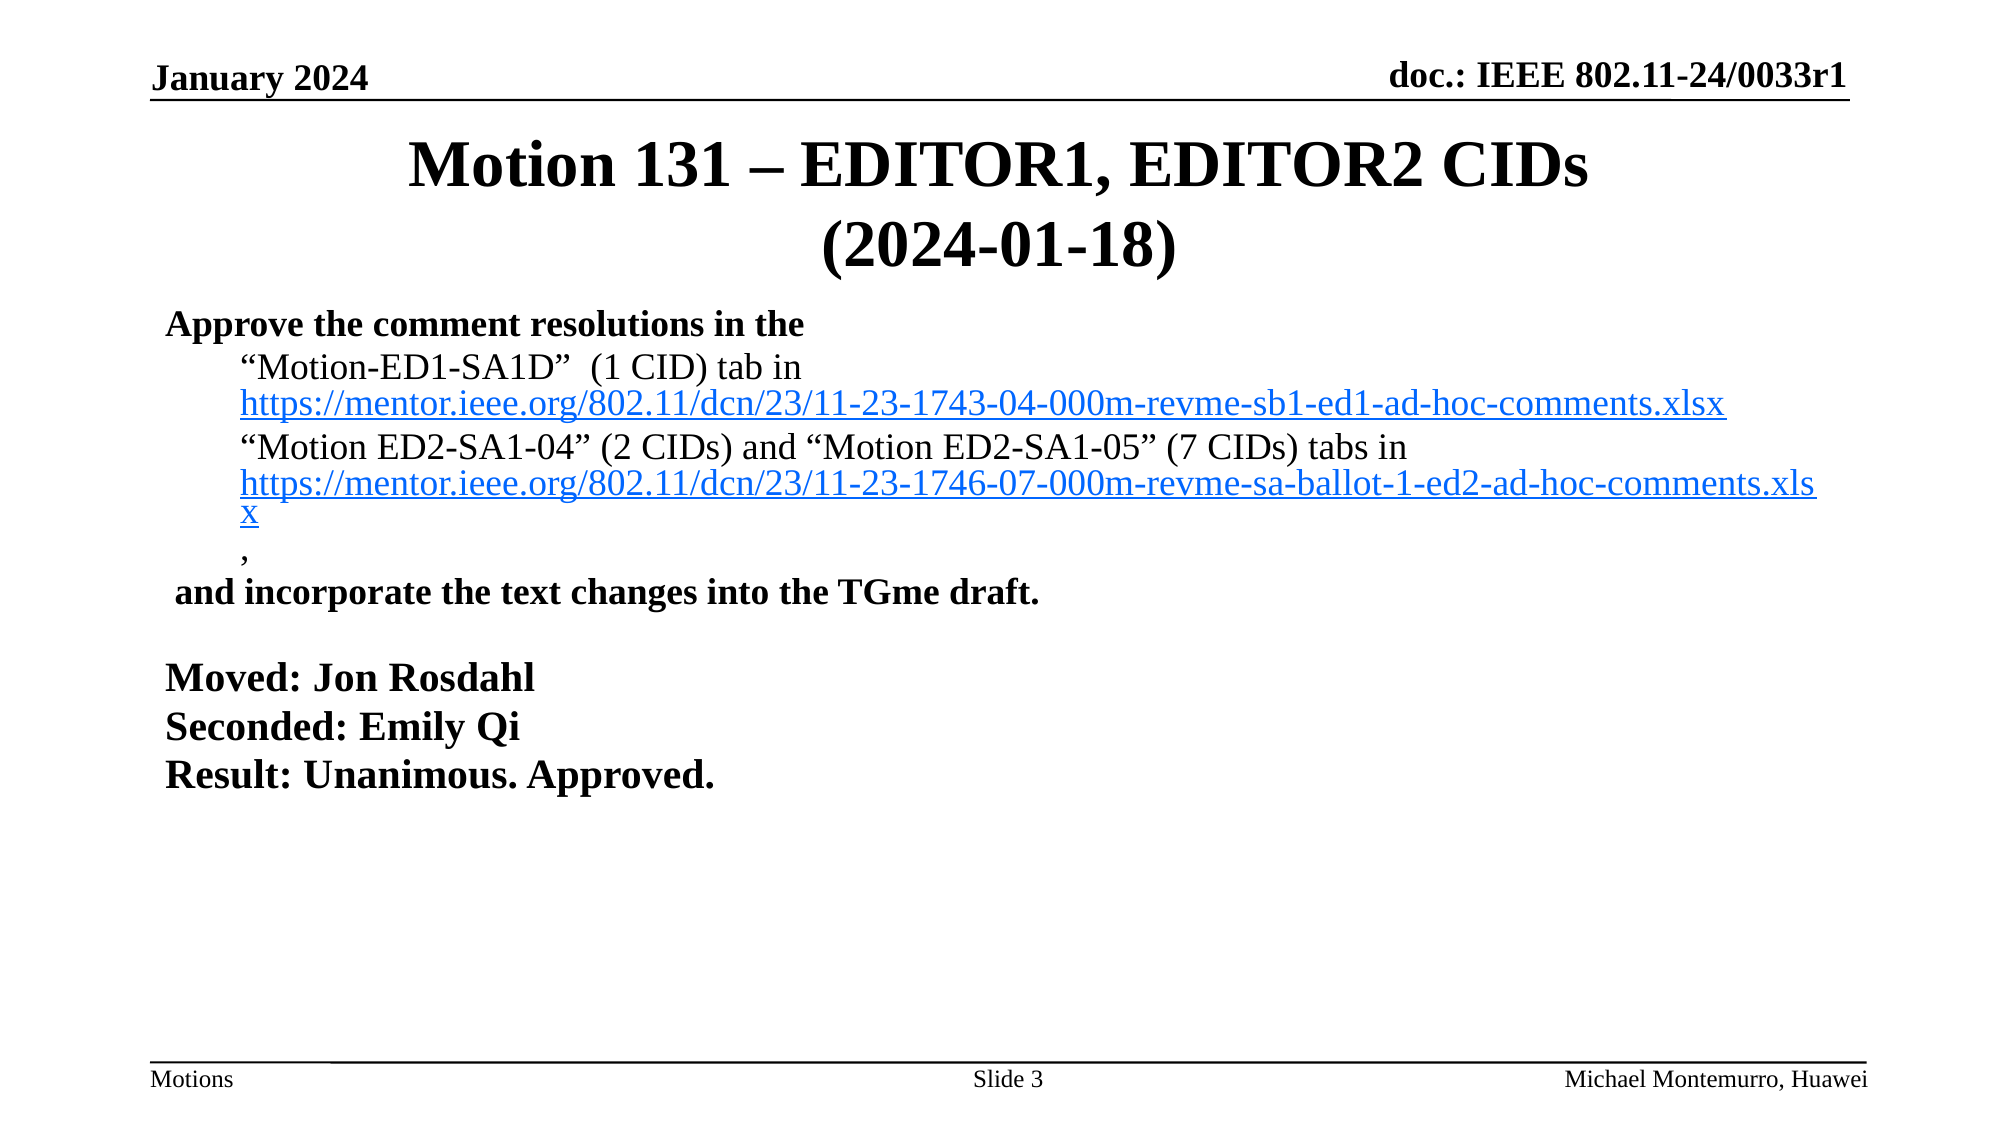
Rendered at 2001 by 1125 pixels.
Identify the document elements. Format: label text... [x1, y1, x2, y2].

slide_number Slide 3 [964, 1061, 1053, 1125]
list Approve the comment resolutions in the “Motion-ED1-SA1D” (1 CID) tab in https://mentor.ieee.org/802.11/dcn/23/11-23-1743-04-000m-revme-sb1-ed1-ad-hoc-comments.xlsx “Motion ED2-SA1-04” (2 CIDs) and “Motion ED2-SA1-05” (7 CIDs) tabs in https://mentor.ieee.org/802.11/dcn/23/11-23-1746-07-000m-revme-sa-ballot-1-ed2-ad-hoc-comments.xlsx, and incorporate the text changes into the TGme draft. Moved: Jon Rosdahl Seconded: Emily Qi Result: Unanimous. Approved. [150, 299, 1850, 975]
title Motion 131 – EDITOR1, EDITOR2 CIDs (2024-01-18) [150, 112, 1850, 288]
footer Michael Montemurro, Huawei [1266, 1061, 1869, 1093]
